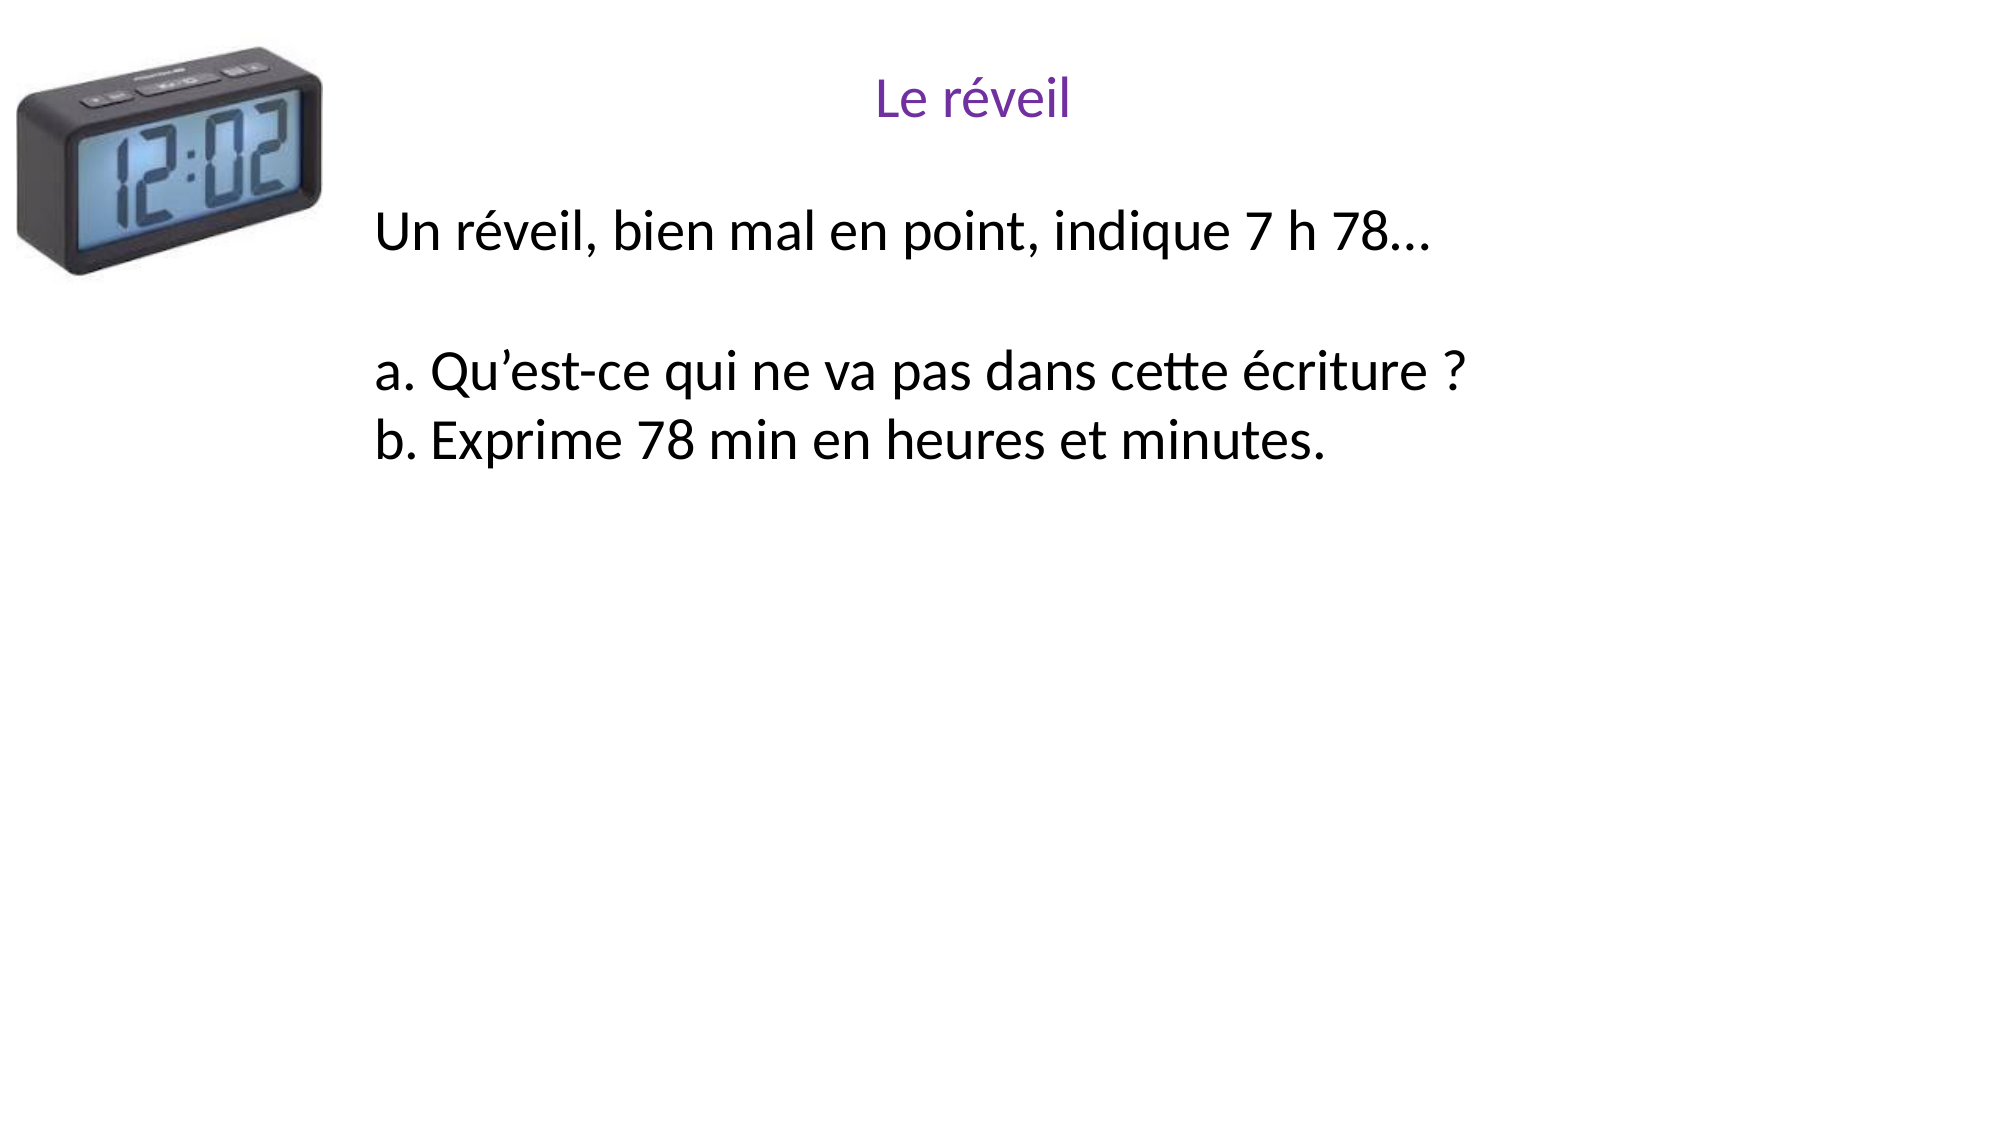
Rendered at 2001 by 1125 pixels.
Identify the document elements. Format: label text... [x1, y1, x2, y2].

text_box Le réveil [515, 52, 1432, 137]
text_box Un réveil, bien mal en point, indique 7 h 78… Qu’est-ce qui ne va pas dans cette écriture ? Exprime 78 min en heures et minutes. [359, 184, 1887, 480]
picture [16, 8, 323, 315]
